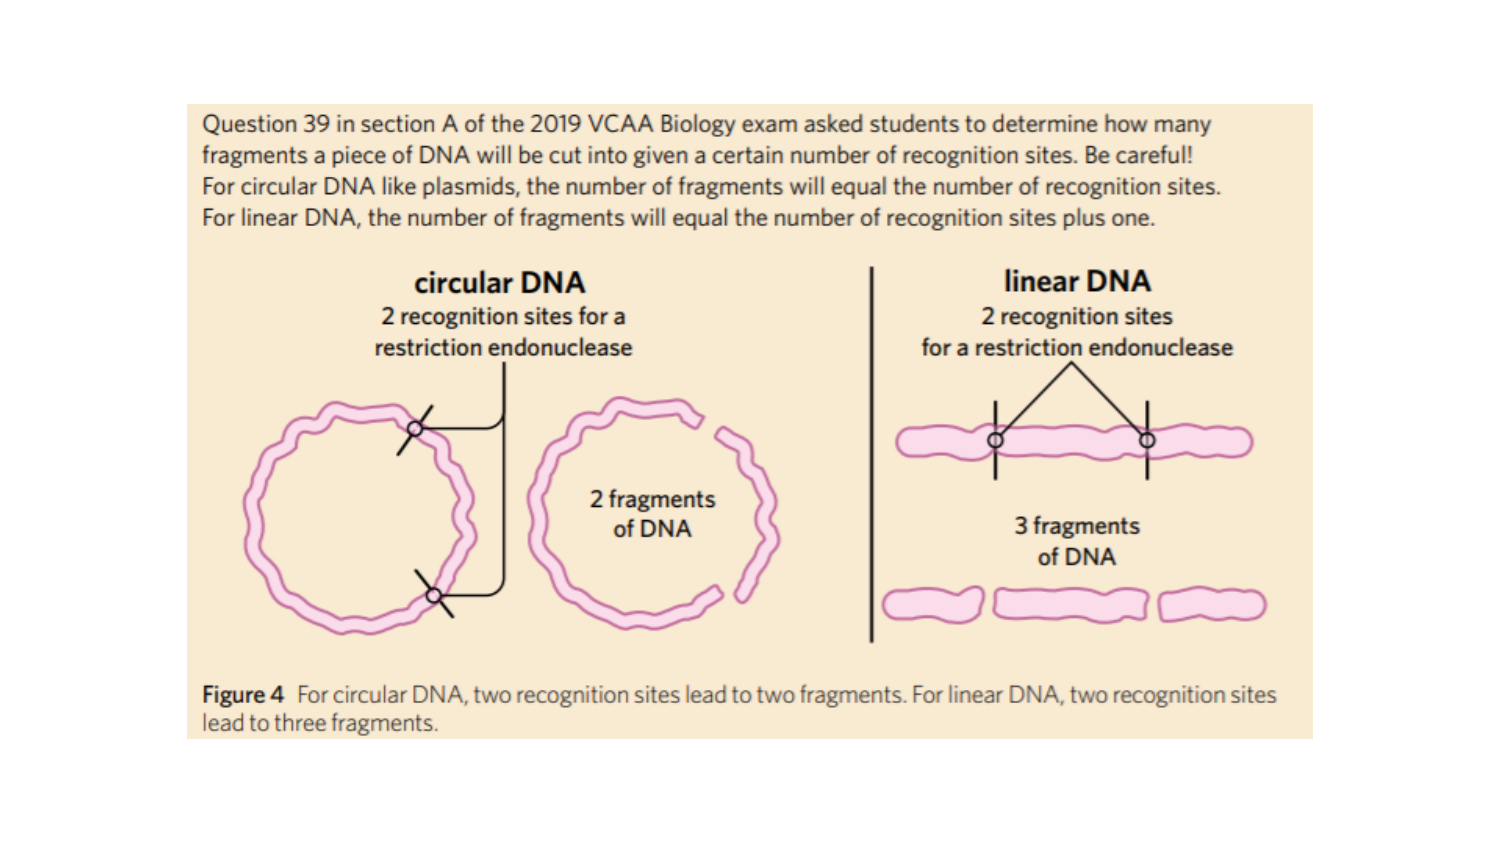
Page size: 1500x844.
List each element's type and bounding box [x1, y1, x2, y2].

picture [187, 104, 1313, 740]
